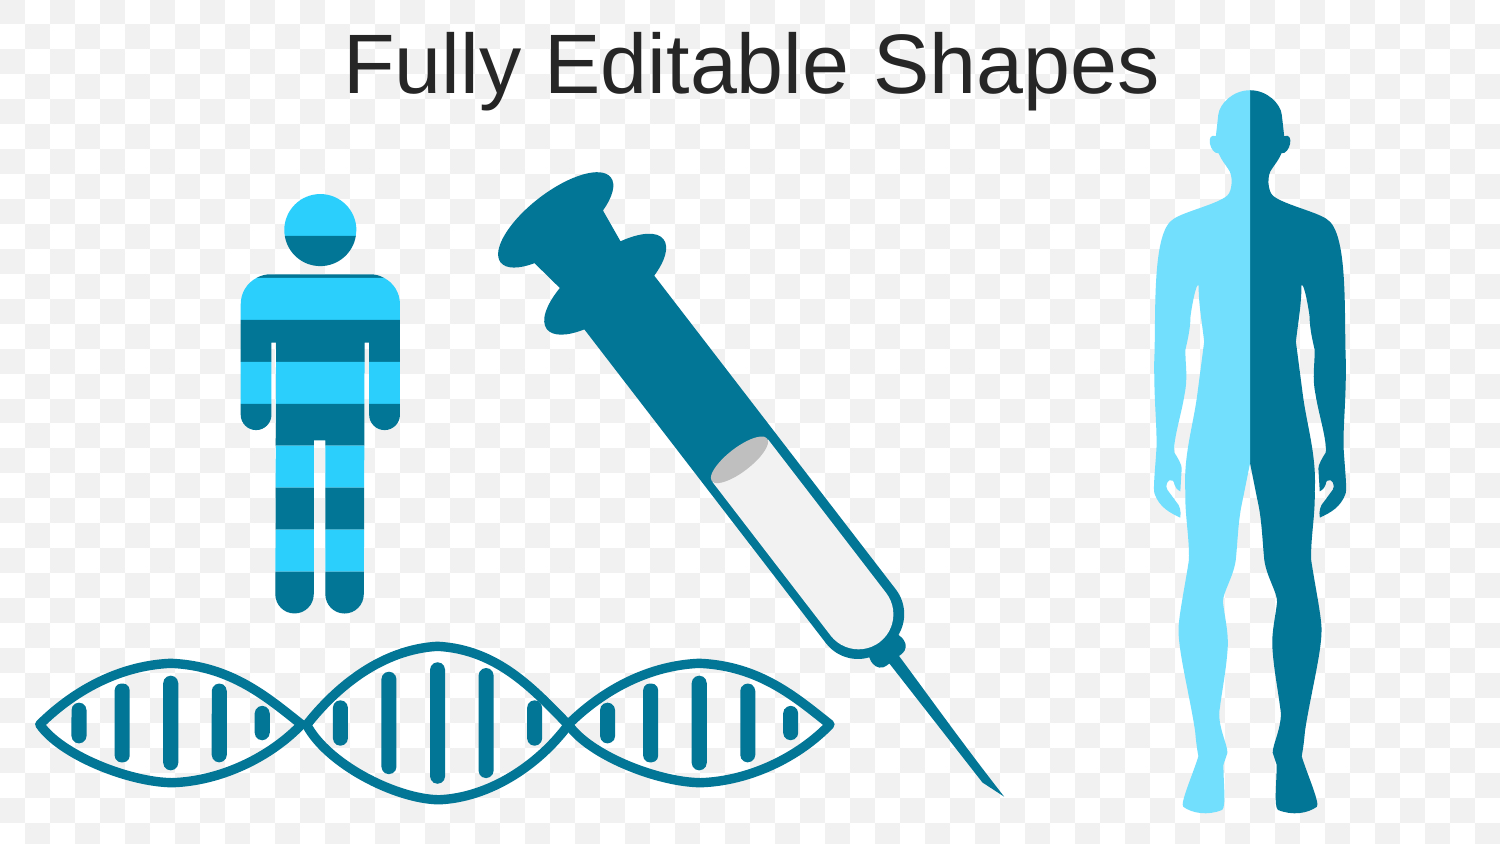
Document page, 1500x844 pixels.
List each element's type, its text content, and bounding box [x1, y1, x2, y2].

list Fully Editable Shapes [39, 15, 1464, 105]
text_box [39, 646, 691, 800]
picture [0, 0, 1500, 844]
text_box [240, 193, 401, 614]
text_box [696, 119, 845, 844]
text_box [1153, 89, 1347, 814]
